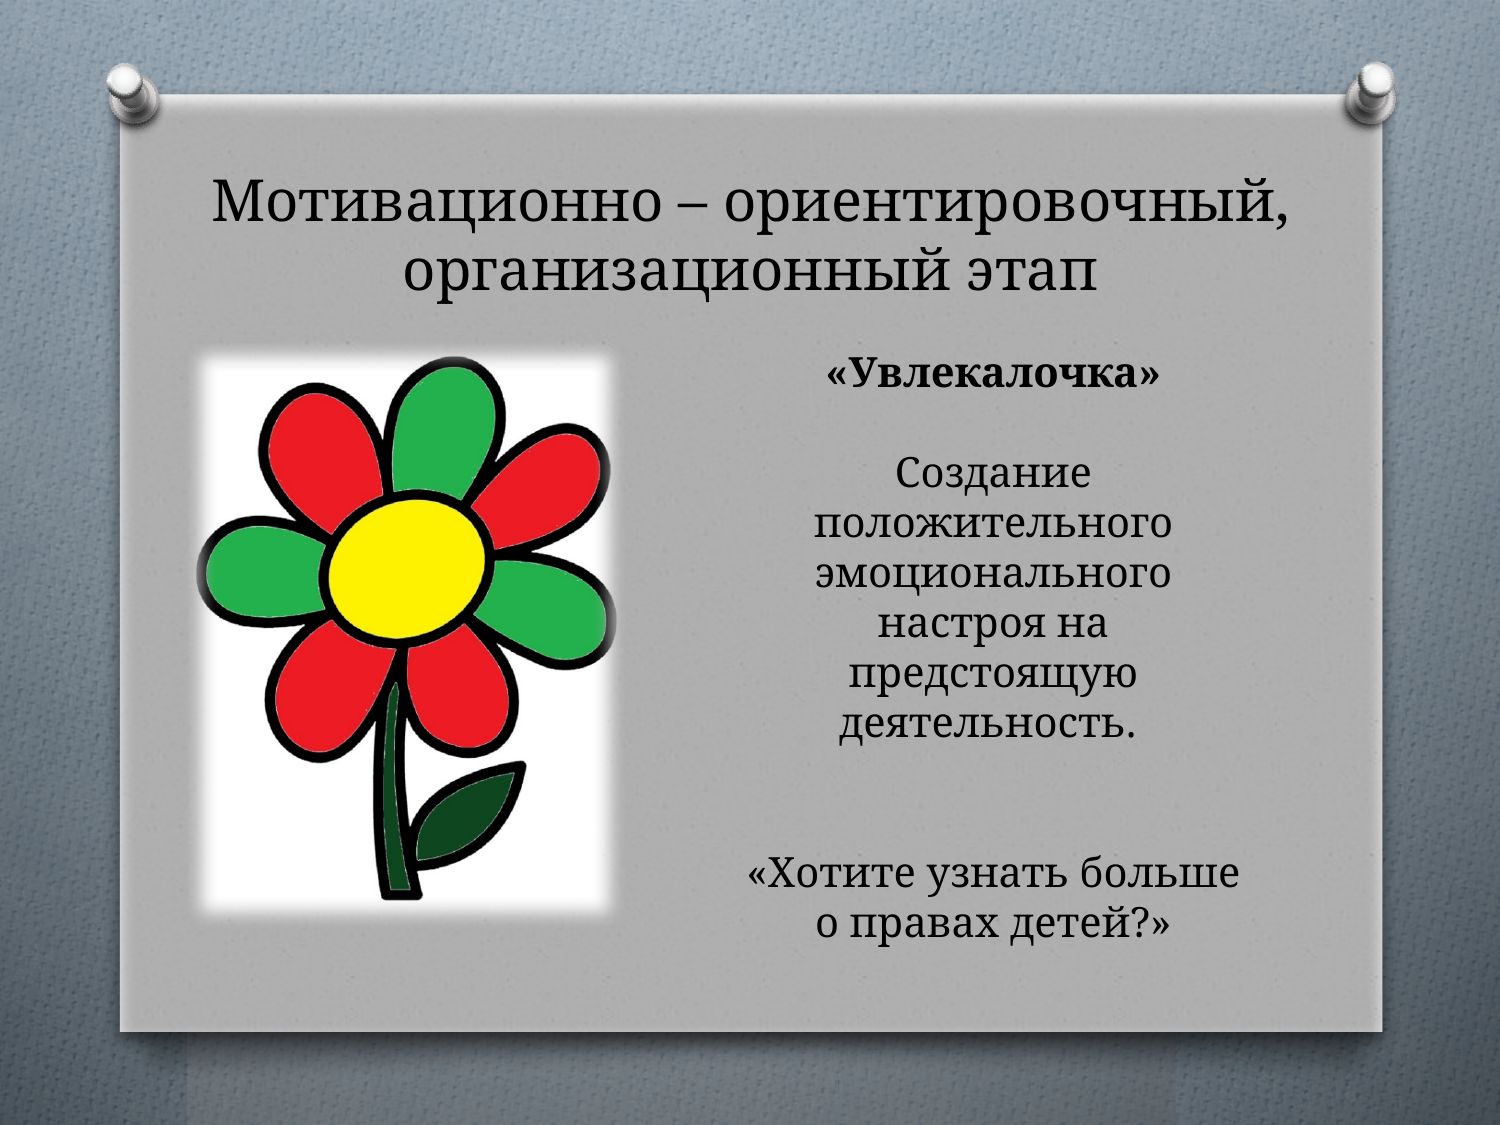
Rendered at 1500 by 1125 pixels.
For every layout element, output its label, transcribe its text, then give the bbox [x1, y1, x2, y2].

text_box «Увлекалочка» Создание положительного эмоционального настроя на предстоящую деятельность. «Хотите узнать больше о правах детей?» [727, 338, 1260, 953]
title Мотивационно – ориентировочный, организационный этап [179, 134, 1323, 332]
picture [75, 29, 198, 153]
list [182, 337, 627, 930]
picture [1317, 35, 1439, 156]
